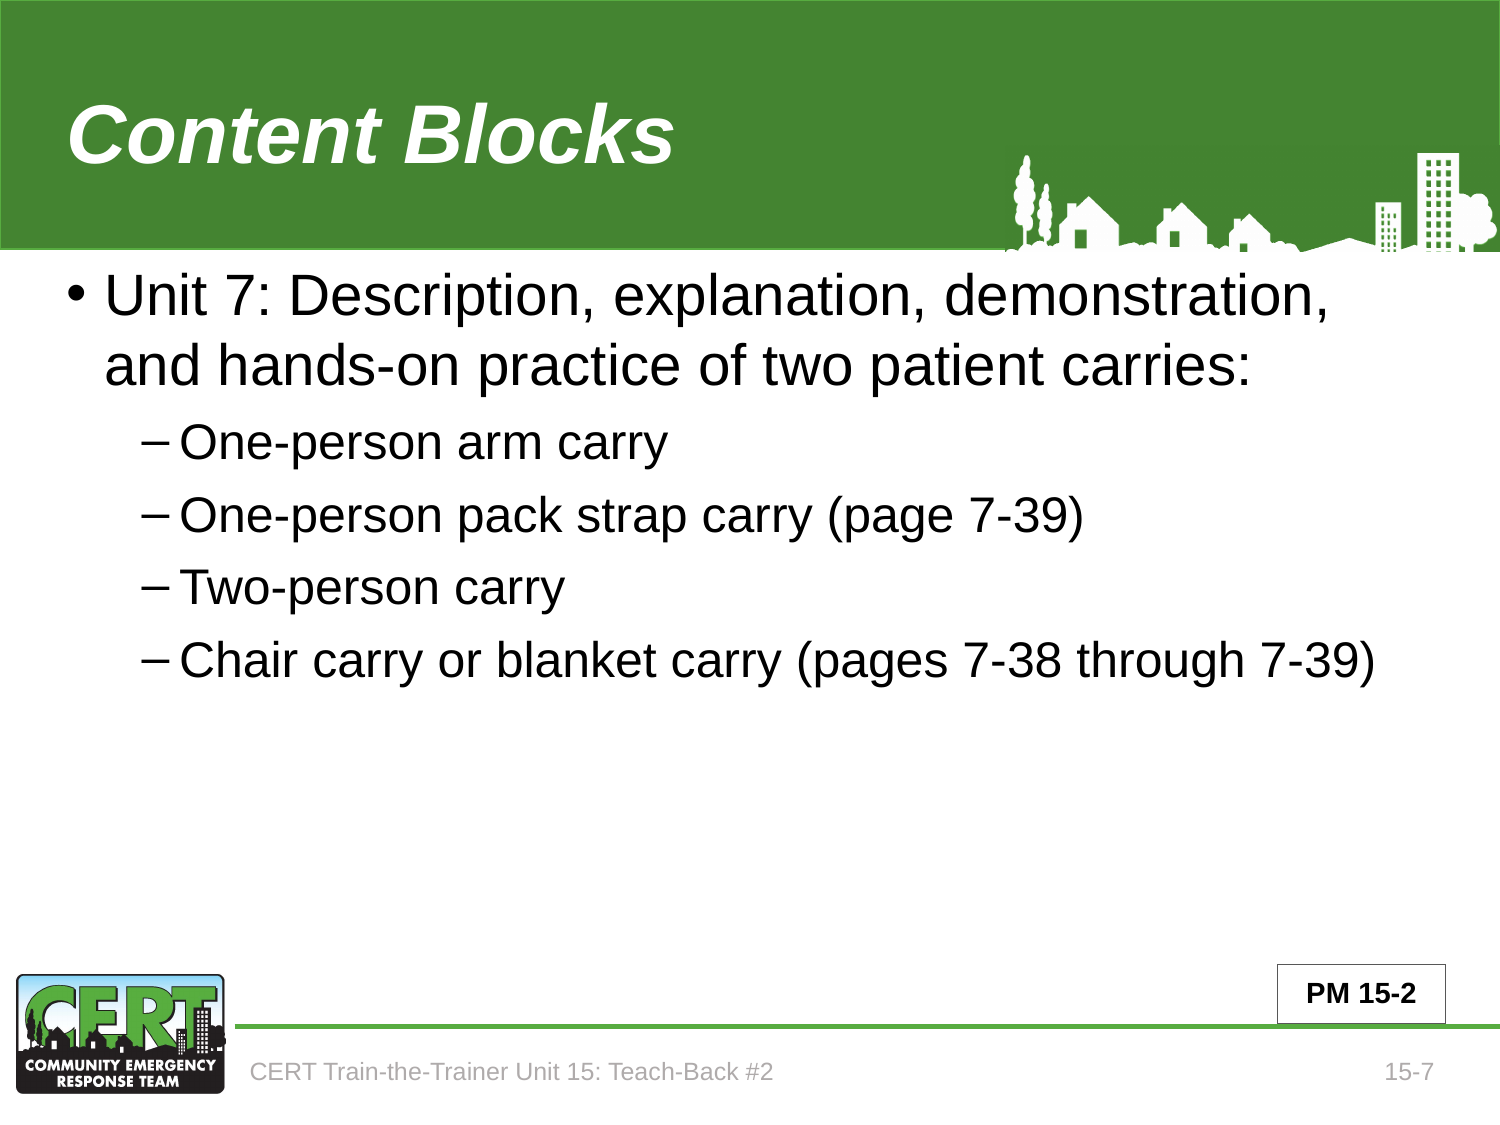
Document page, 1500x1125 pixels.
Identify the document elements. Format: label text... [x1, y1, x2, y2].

list PM 15-2 [1277, 964, 1446, 1024]
picture [1005, 145, 1500, 252]
list Unit 7: Description, explanation, demonstration, and hands-on practice of two patient carries: One-person arm carry One-person pack strap carry (page 7-39) Two-person carry Chair carry or blanket carry (pages 7-38 through 7-39) [51, 249, 1449, 1034]
picture [15, 973, 226, 1094]
list 15-7 [1153, 1047, 1450, 1098]
list CERT Train-the-Trainer Unit 15: Teach-Back #2 [234, 1047, 963, 1098]
title Content Blocks (Teach-Back #2, part 2 of 2) [51, 52, 1005, 220]
